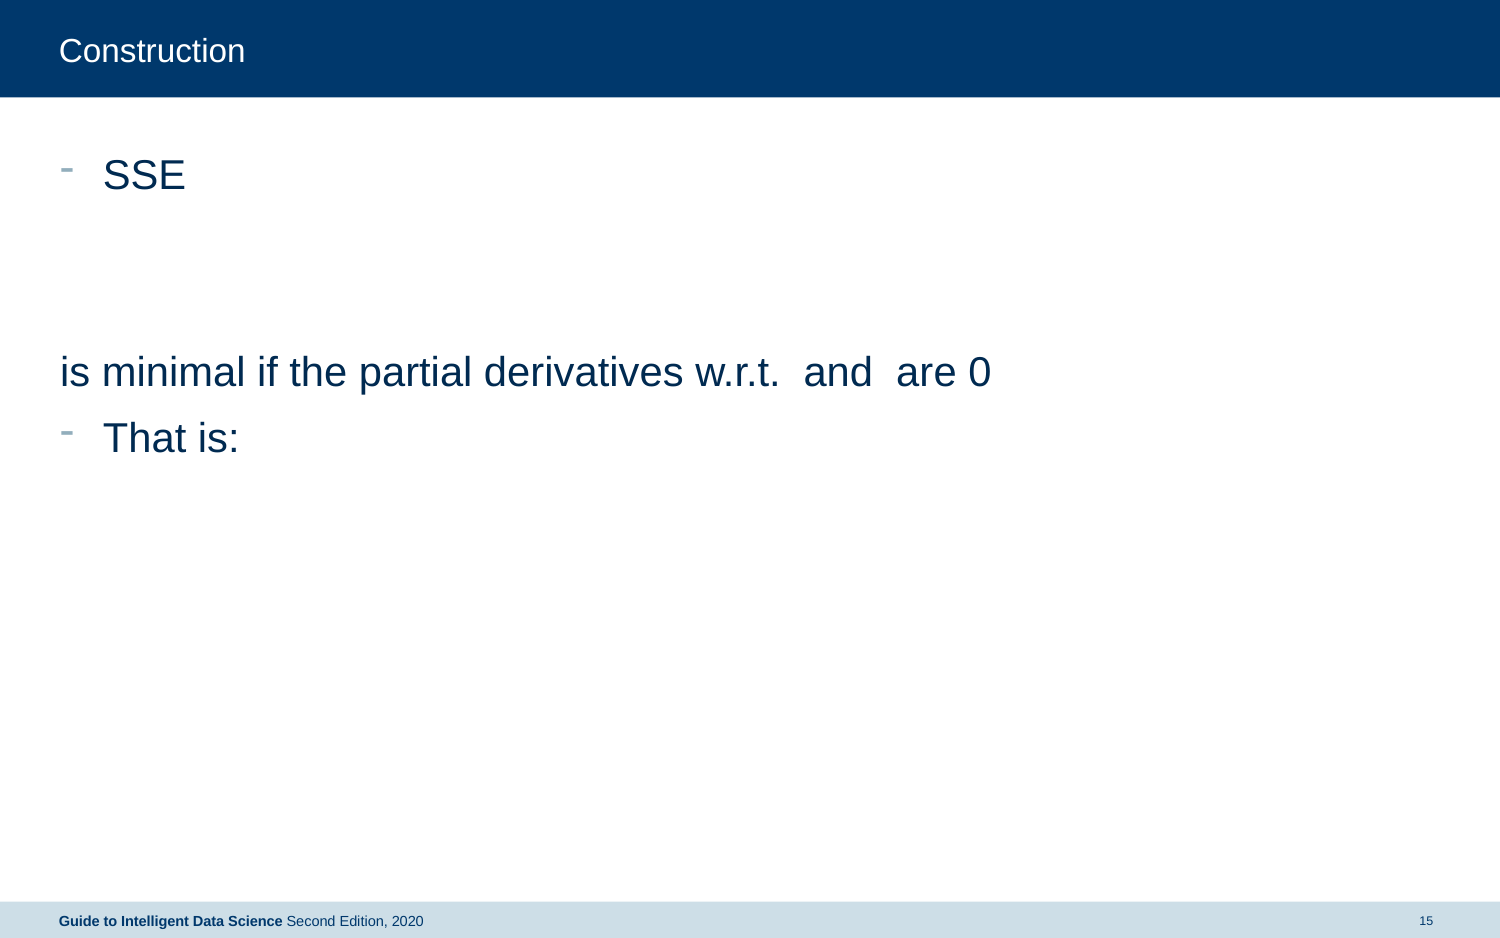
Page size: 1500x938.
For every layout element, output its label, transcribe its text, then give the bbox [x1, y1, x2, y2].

footer Guide to Intelligent Data Science Second Edition, 2020 [58, 900, 717, 938]
title Construction [58, 28, 1442, 70]
slide_number 15 [1411, 900, 1442, 938]
